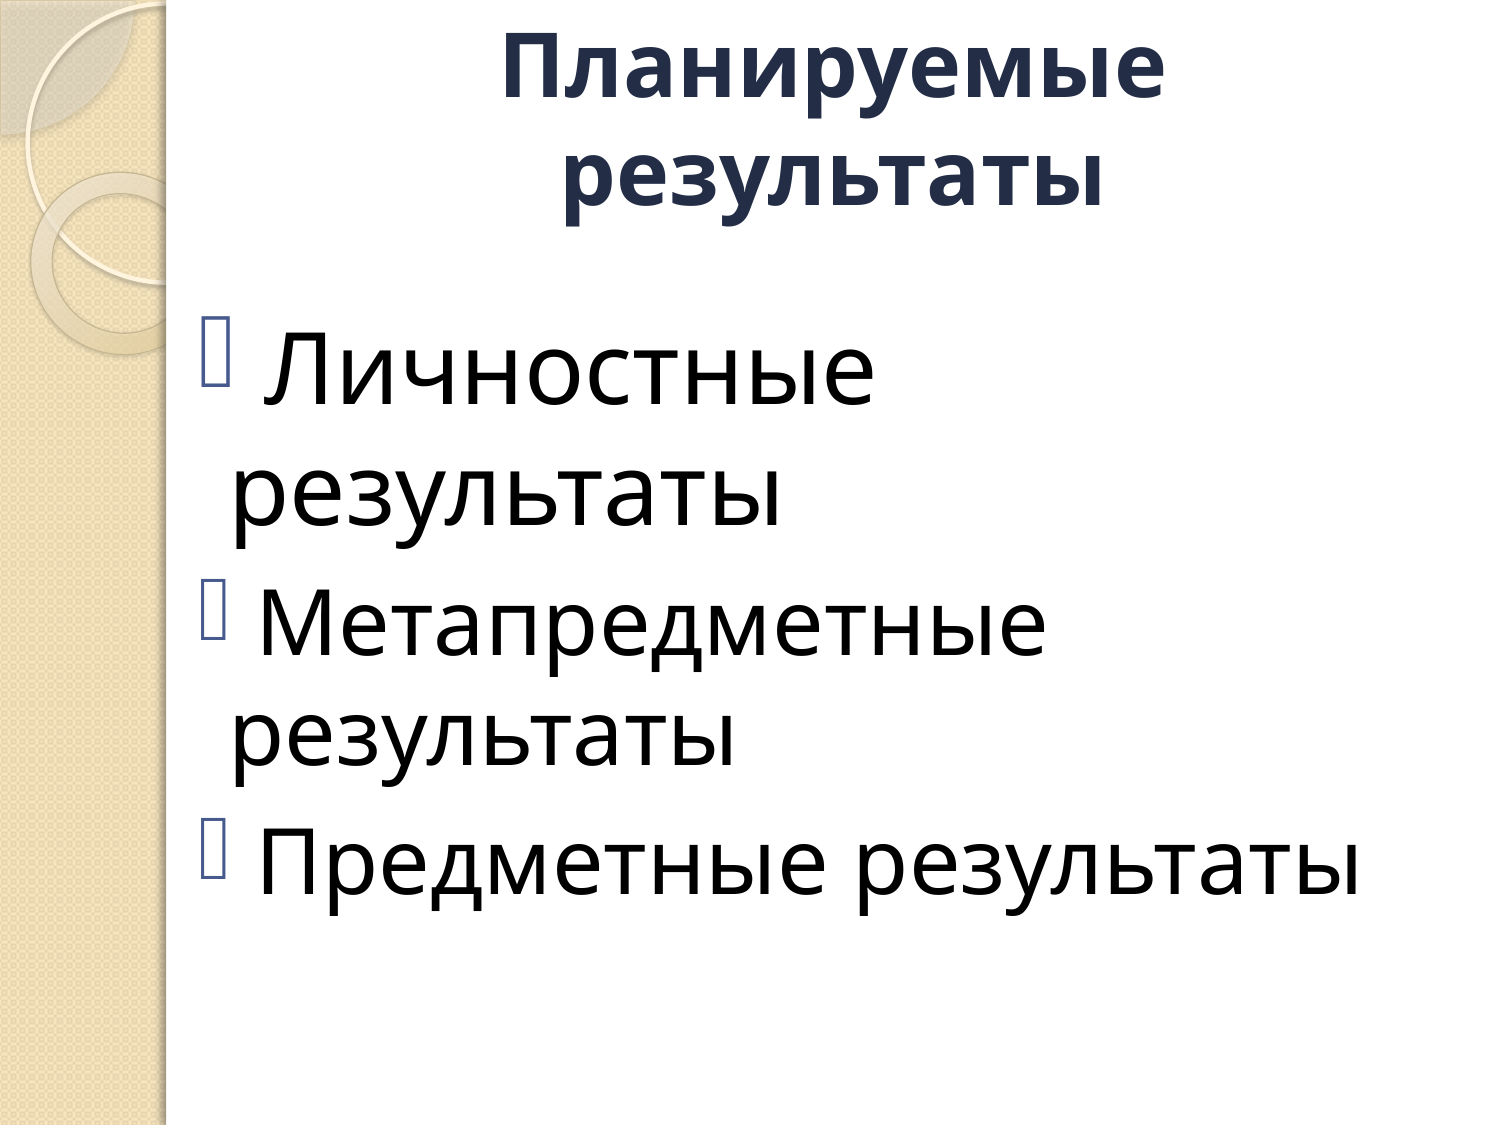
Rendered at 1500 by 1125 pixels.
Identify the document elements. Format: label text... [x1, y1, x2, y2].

list Личностные результаты Метапредметные результаты Предметные результаты [0, 290, 1466, 1025]
title Планируемые результаты [218, 0, 1449, 232]
